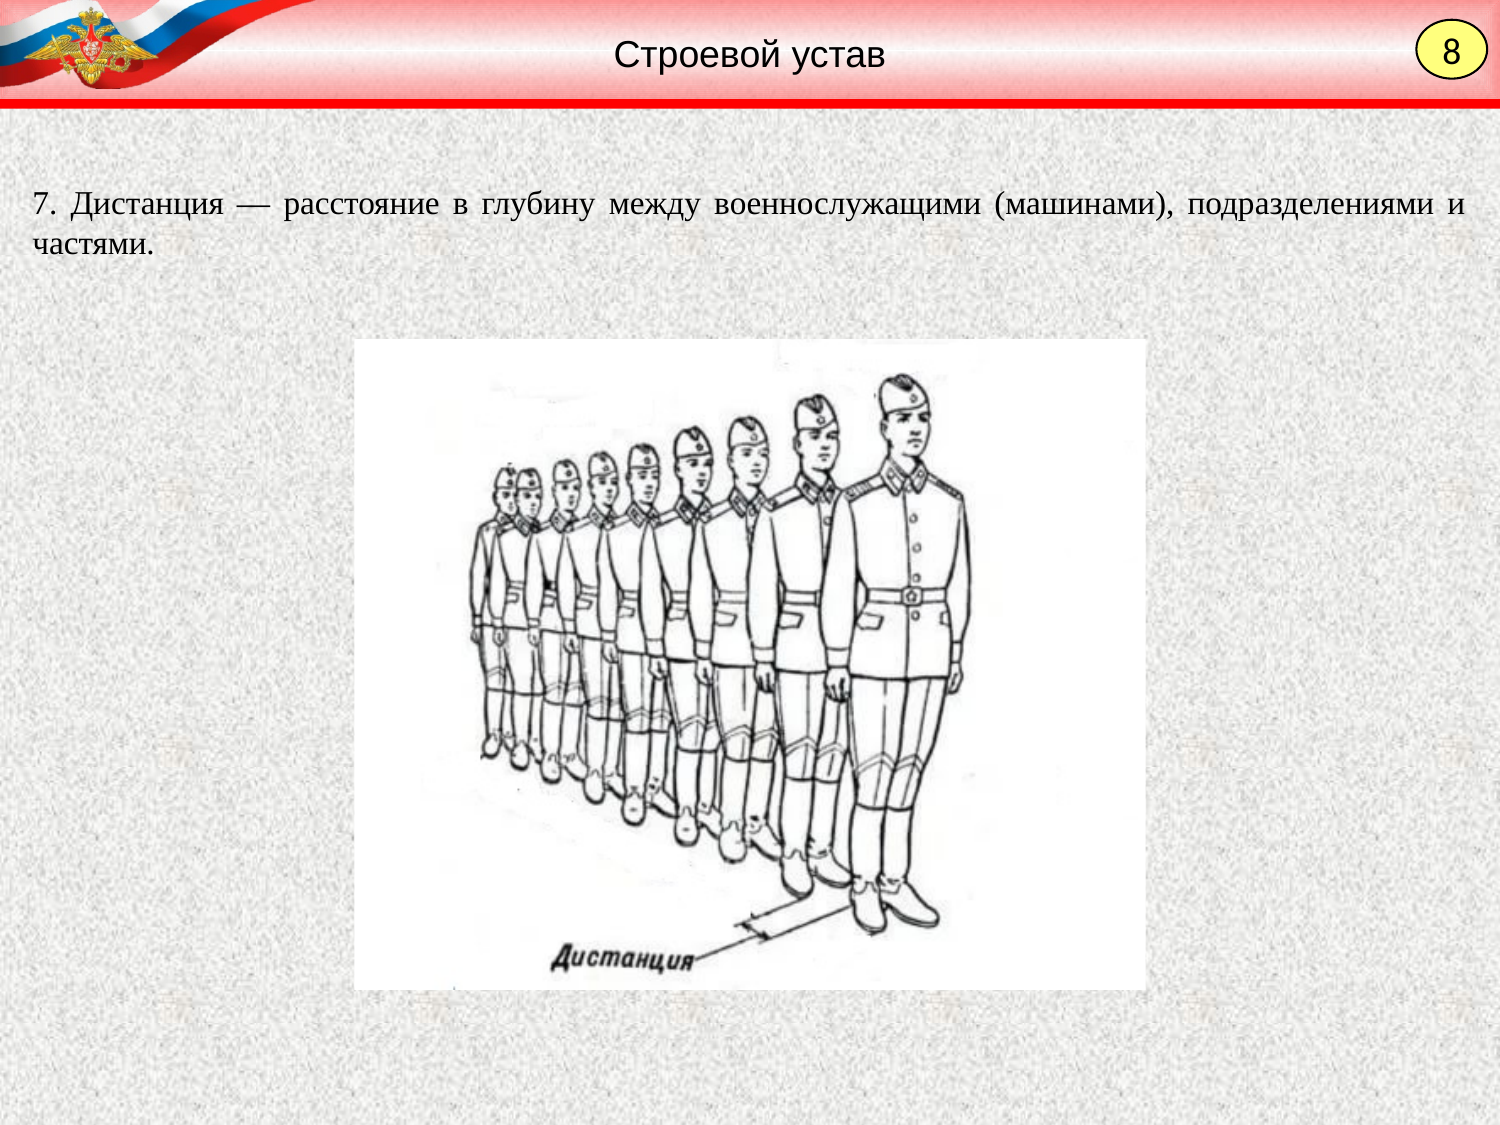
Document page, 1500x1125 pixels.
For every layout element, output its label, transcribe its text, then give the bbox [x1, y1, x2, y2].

text_box Строевой устав [0, 0, 1500, 100]
text_box 7. Дистанция — расстояние в глубину между военнослужащими (машинами), подразделениями и частями. [17, 173, 1483, 269]
text_box 8 [1416, 19, 1488, 79]
picture [0, 0, 320, 89]
picture [0, 104, 1500, 1125]
text_box [179, 247, 1496, 307]
